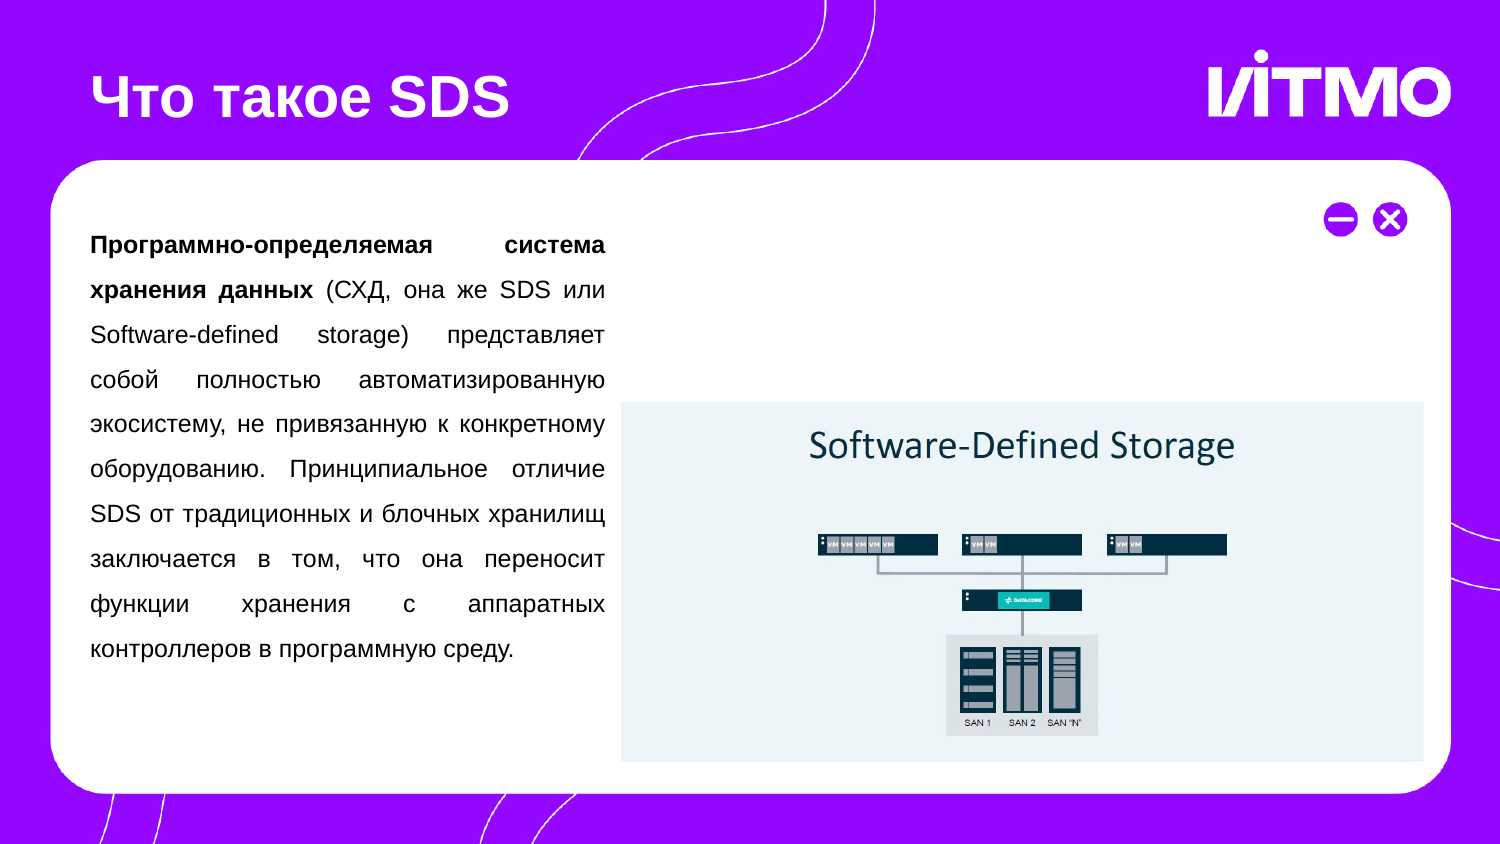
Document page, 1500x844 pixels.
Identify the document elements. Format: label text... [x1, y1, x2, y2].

title Что такое SDS [75, 50, 1195, 137]
list Программно-определяемая система хранения данных (СХД, она же SDS или Software-defined storage) представляет собой полностью автоматизированную экосистему, не привязанную к конкретному оборудованию. Принципиальное отличие SDS от традиционных и блочных хранилищ заключается в том, что она переносит функции хранения с аппаратных контроллеров в программную среду. [75, 206, 622, 762]
picture [0, 0, 1500, 844]
